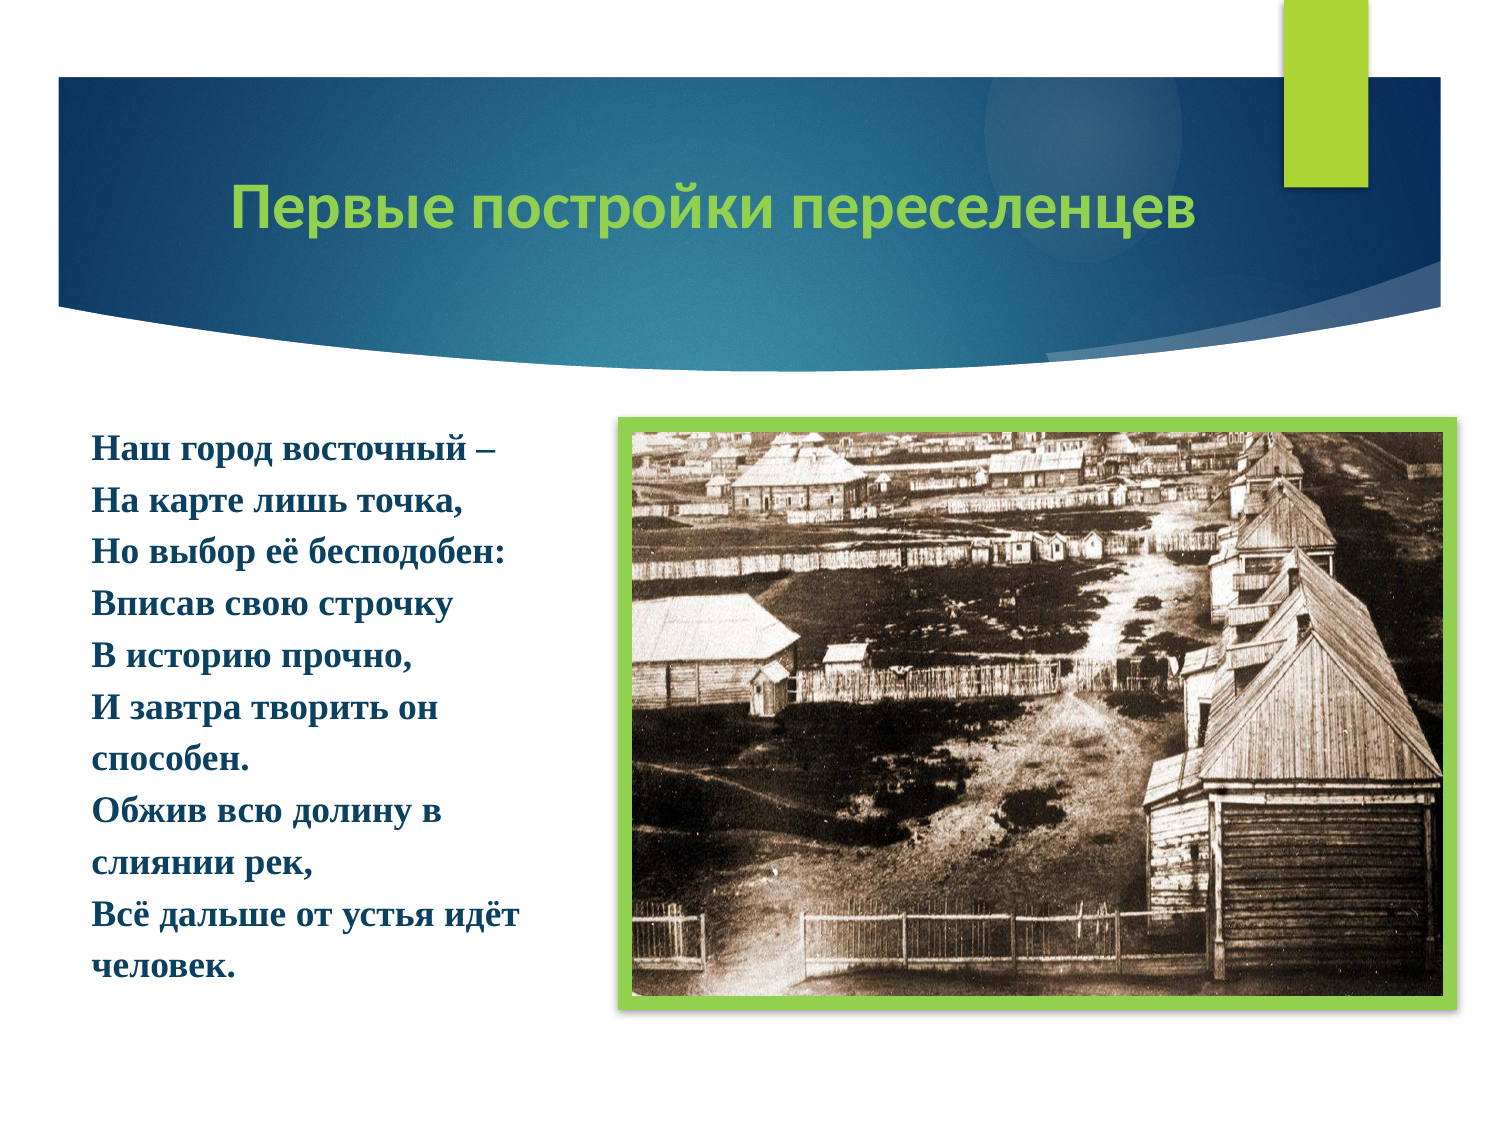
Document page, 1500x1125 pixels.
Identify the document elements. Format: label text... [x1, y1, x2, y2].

title Первые постройки переселенцев [147, 149, 1282, 338]
text_box Наш город восточный – На карте лишь точка, Но выбор её бесподобен: Вписав свою строчку В историю прочно, И завтра творить он способен. Обжив всю долину в слиянии рек, Всё дальше от устья идёт человек. [76, 408, 586, 993]
picture [632, 431, 1443, 996]
